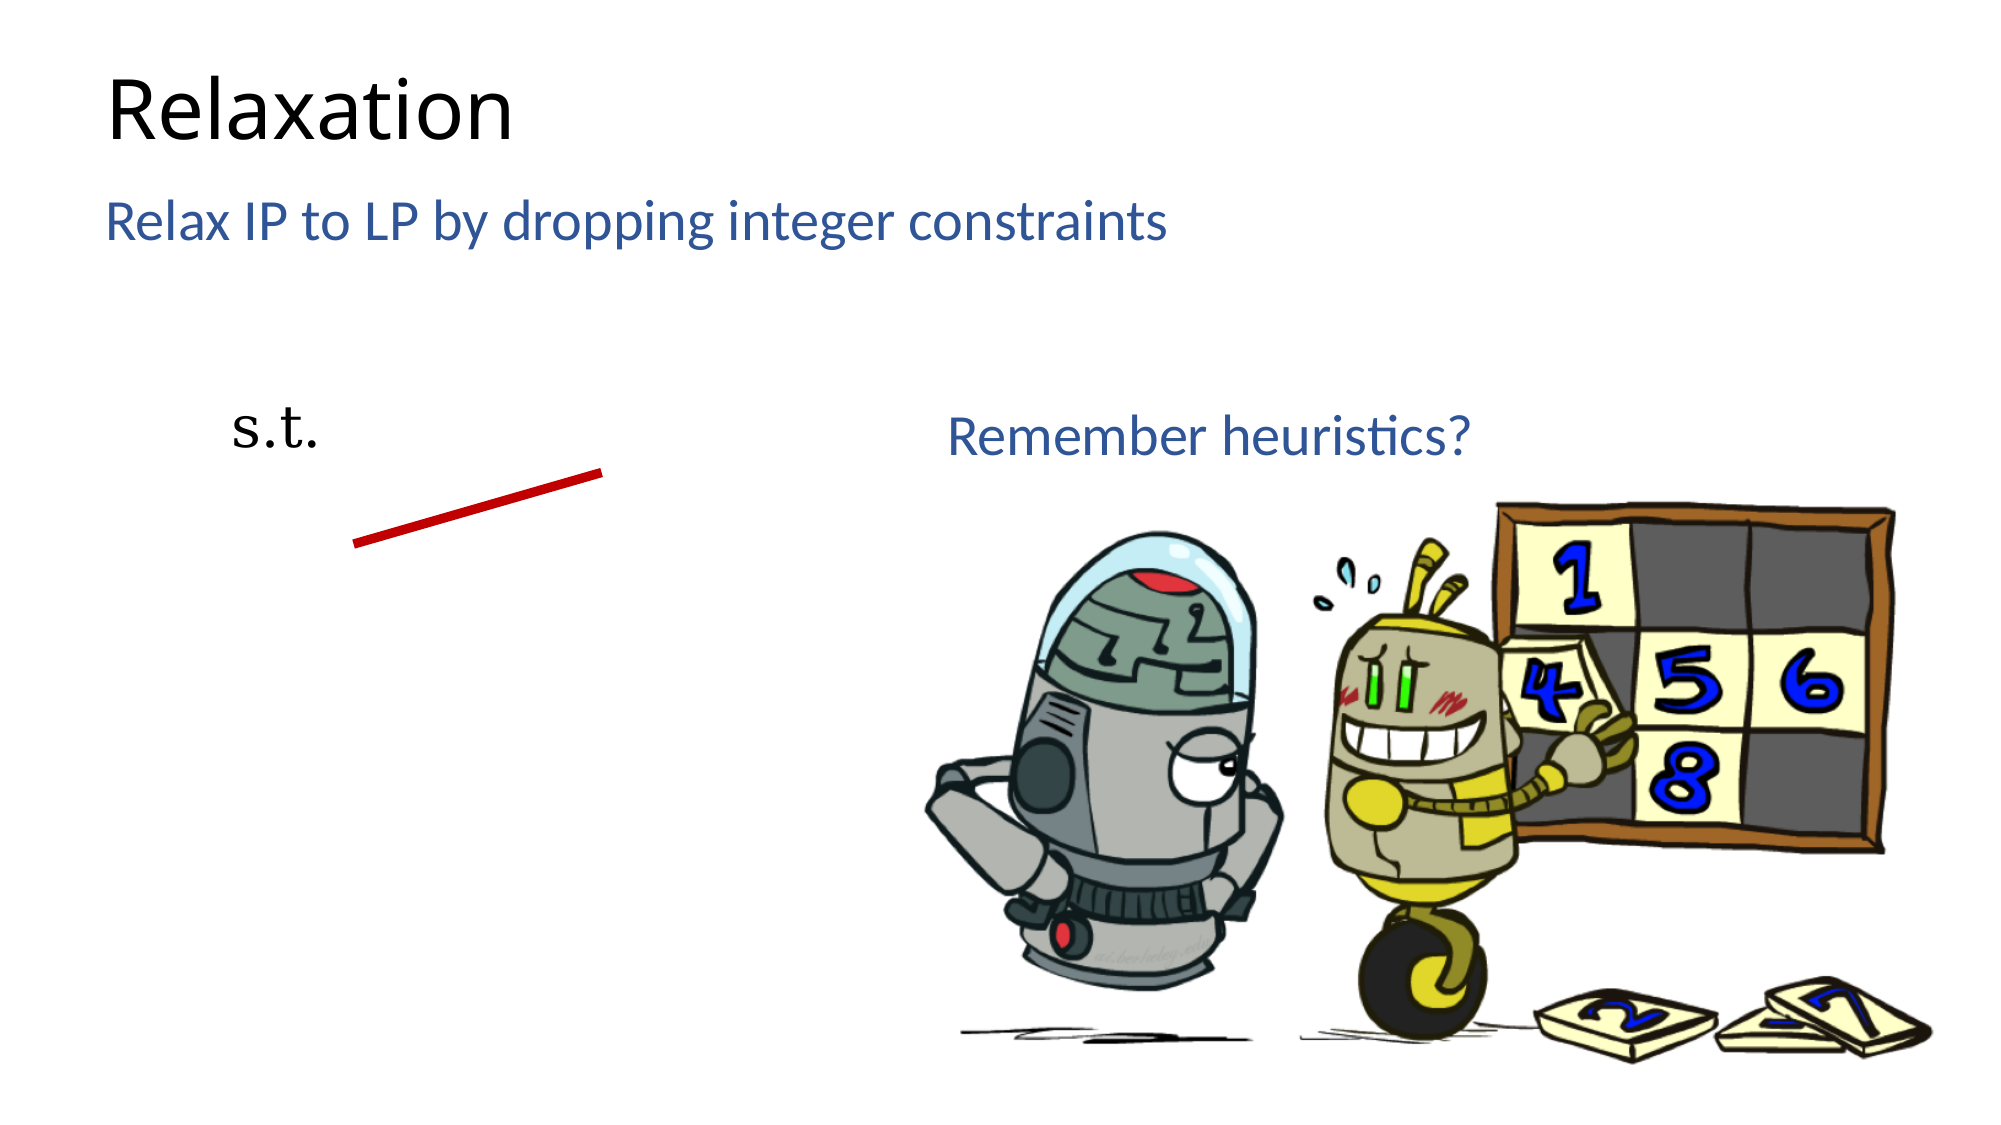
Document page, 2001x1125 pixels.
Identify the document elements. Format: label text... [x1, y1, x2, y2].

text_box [353, 472, 602, 544]
list Relax IP to LP by dropping integer constraints [90, 182, 1816, 518]
picture [888, 470, 2000, 1104]
text_box Remember heuristics? [932, 397, 1930, 470]
title Relaxation [90, 60, 1816, 164]
